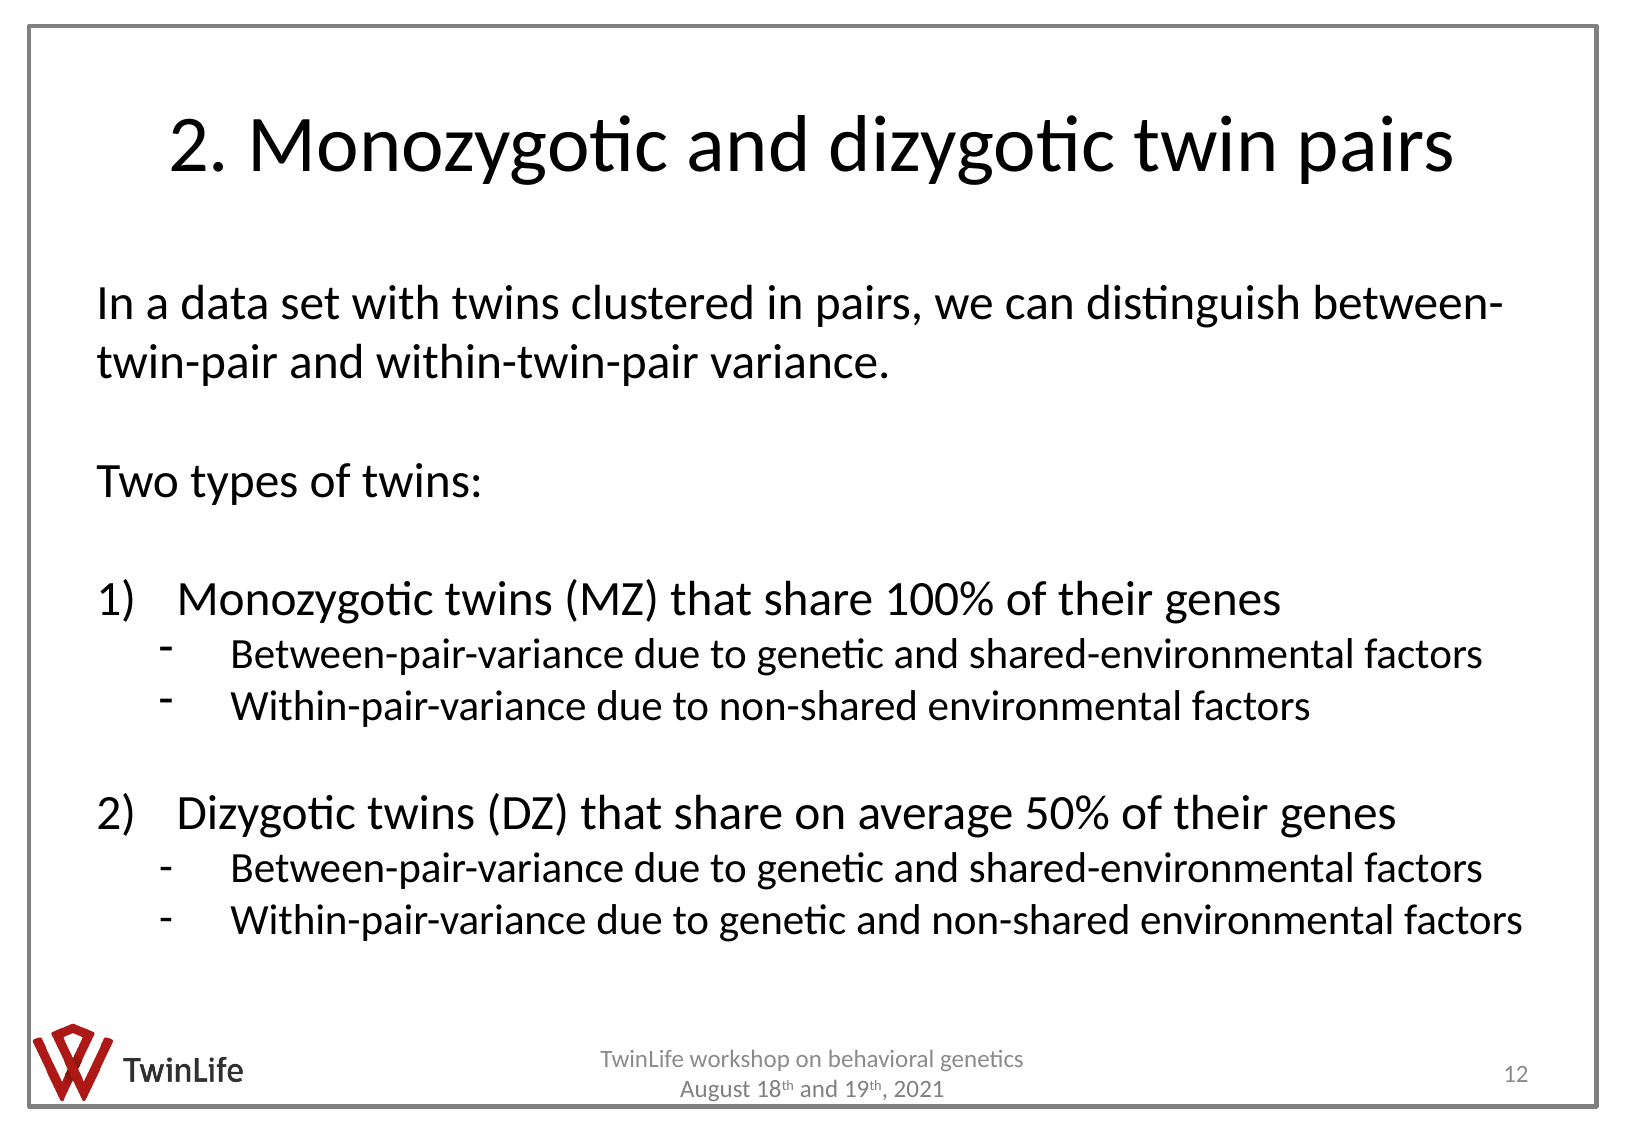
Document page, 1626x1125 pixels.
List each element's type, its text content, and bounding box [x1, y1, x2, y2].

list In a data set with twins clustered in pairs, we can distinguish between-twin-pair and within-twin-pair variance. Two types of twins: Monozygotic twins (MZ) that share 100% of their genes Between-pair-variance due to genetic and shared-environmental factors Within-pair-variance due to non-shared environmental factors Dizygotic twins (DZ) that share on average 50% of their genes Between-pair-variance due to genetic and shared-environmental factors Within-pair-variance due to genetic and non-shared environmental factors [81, 262, 1544, 1005]
title 2. Monozygotic and dizygotic twin pairs [81, 45, 1544, 233]
footer TwinLife workshop on behavioral genetics August 18th and 19th, 2021 [555, 1042, 1070, 1103]
slide_number 12 [1164, 1042, 1544, 1103]
picture [28, 1017, 247, 1108]
